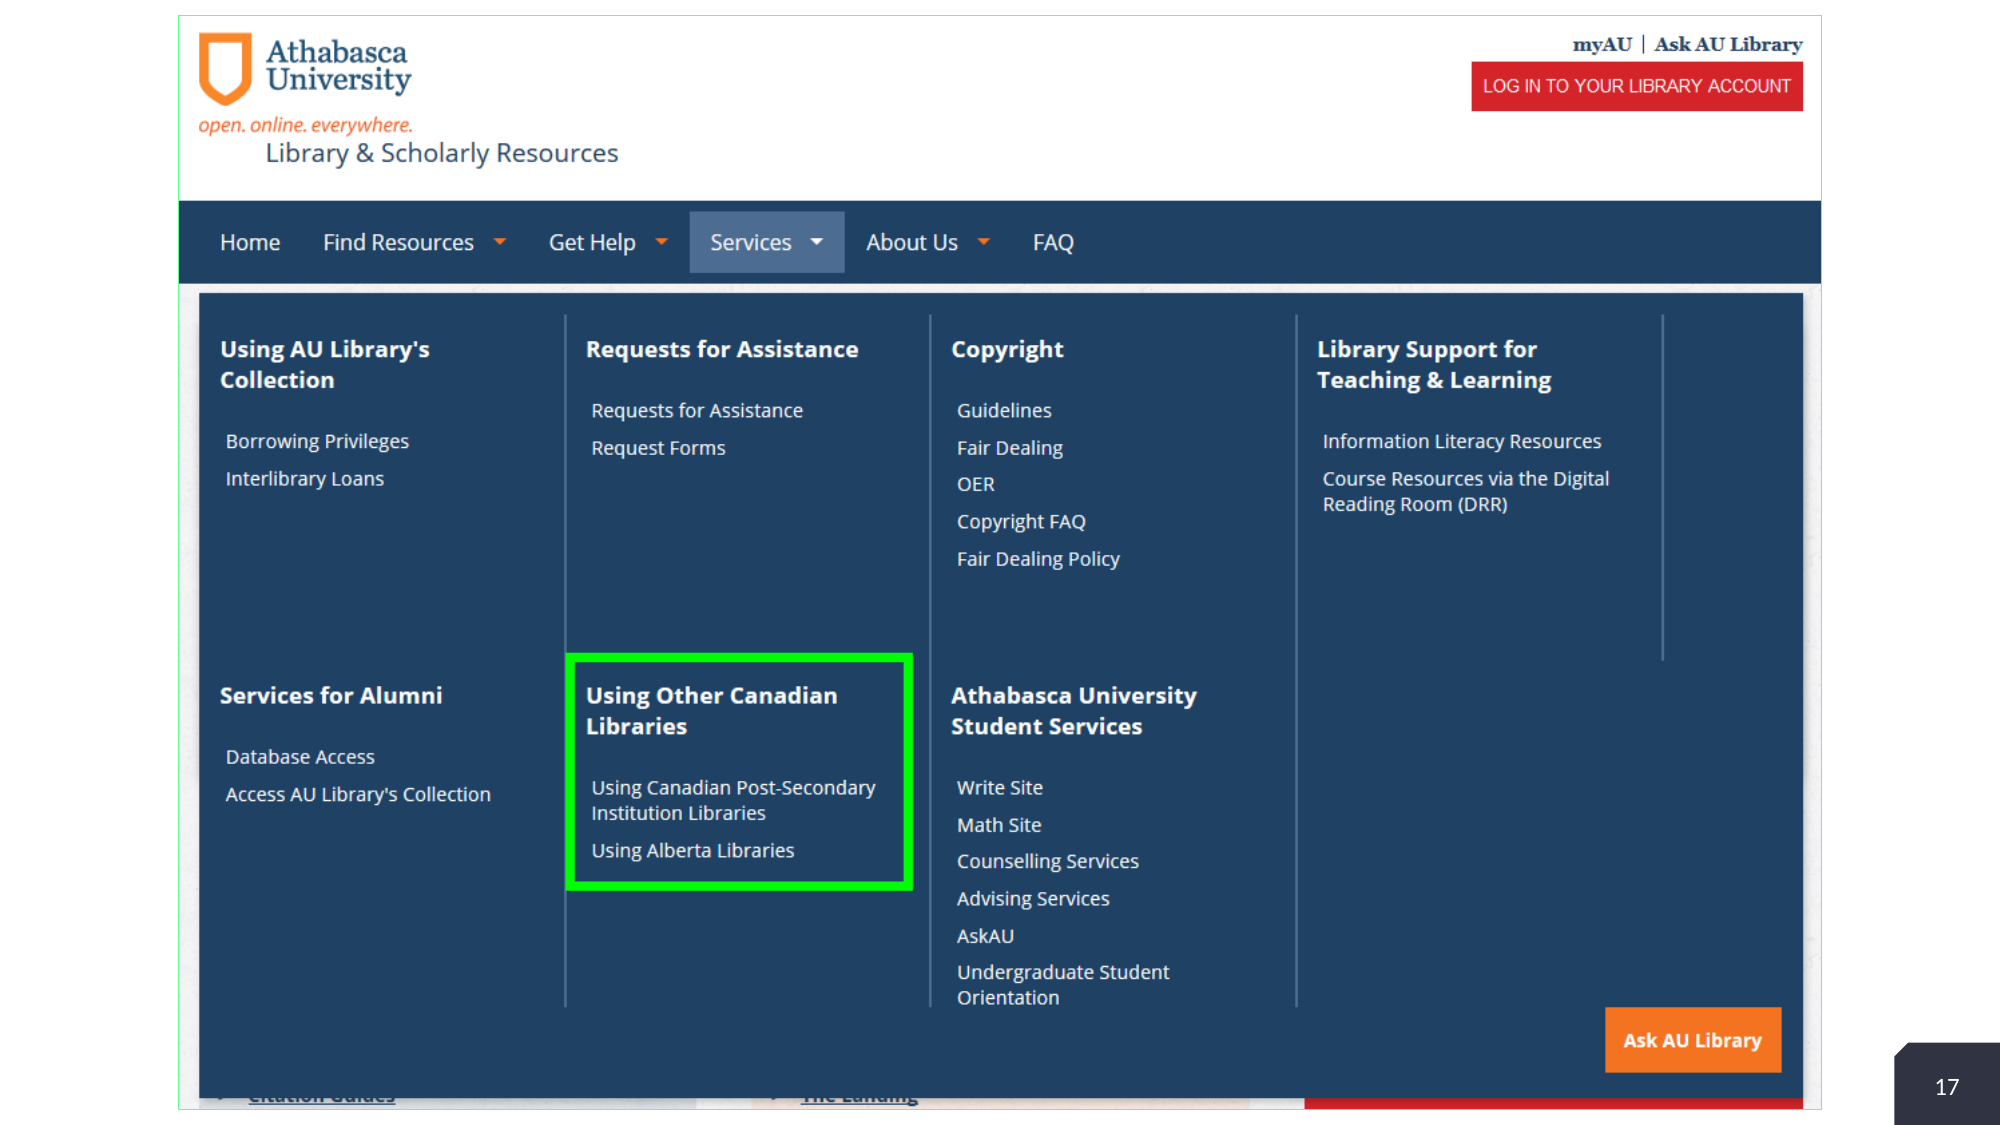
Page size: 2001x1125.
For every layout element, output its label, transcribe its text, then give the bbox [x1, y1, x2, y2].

picture [178, 15, 1822, 1110]
slide_number 17 [1894, 1052, 2000, 1119]
